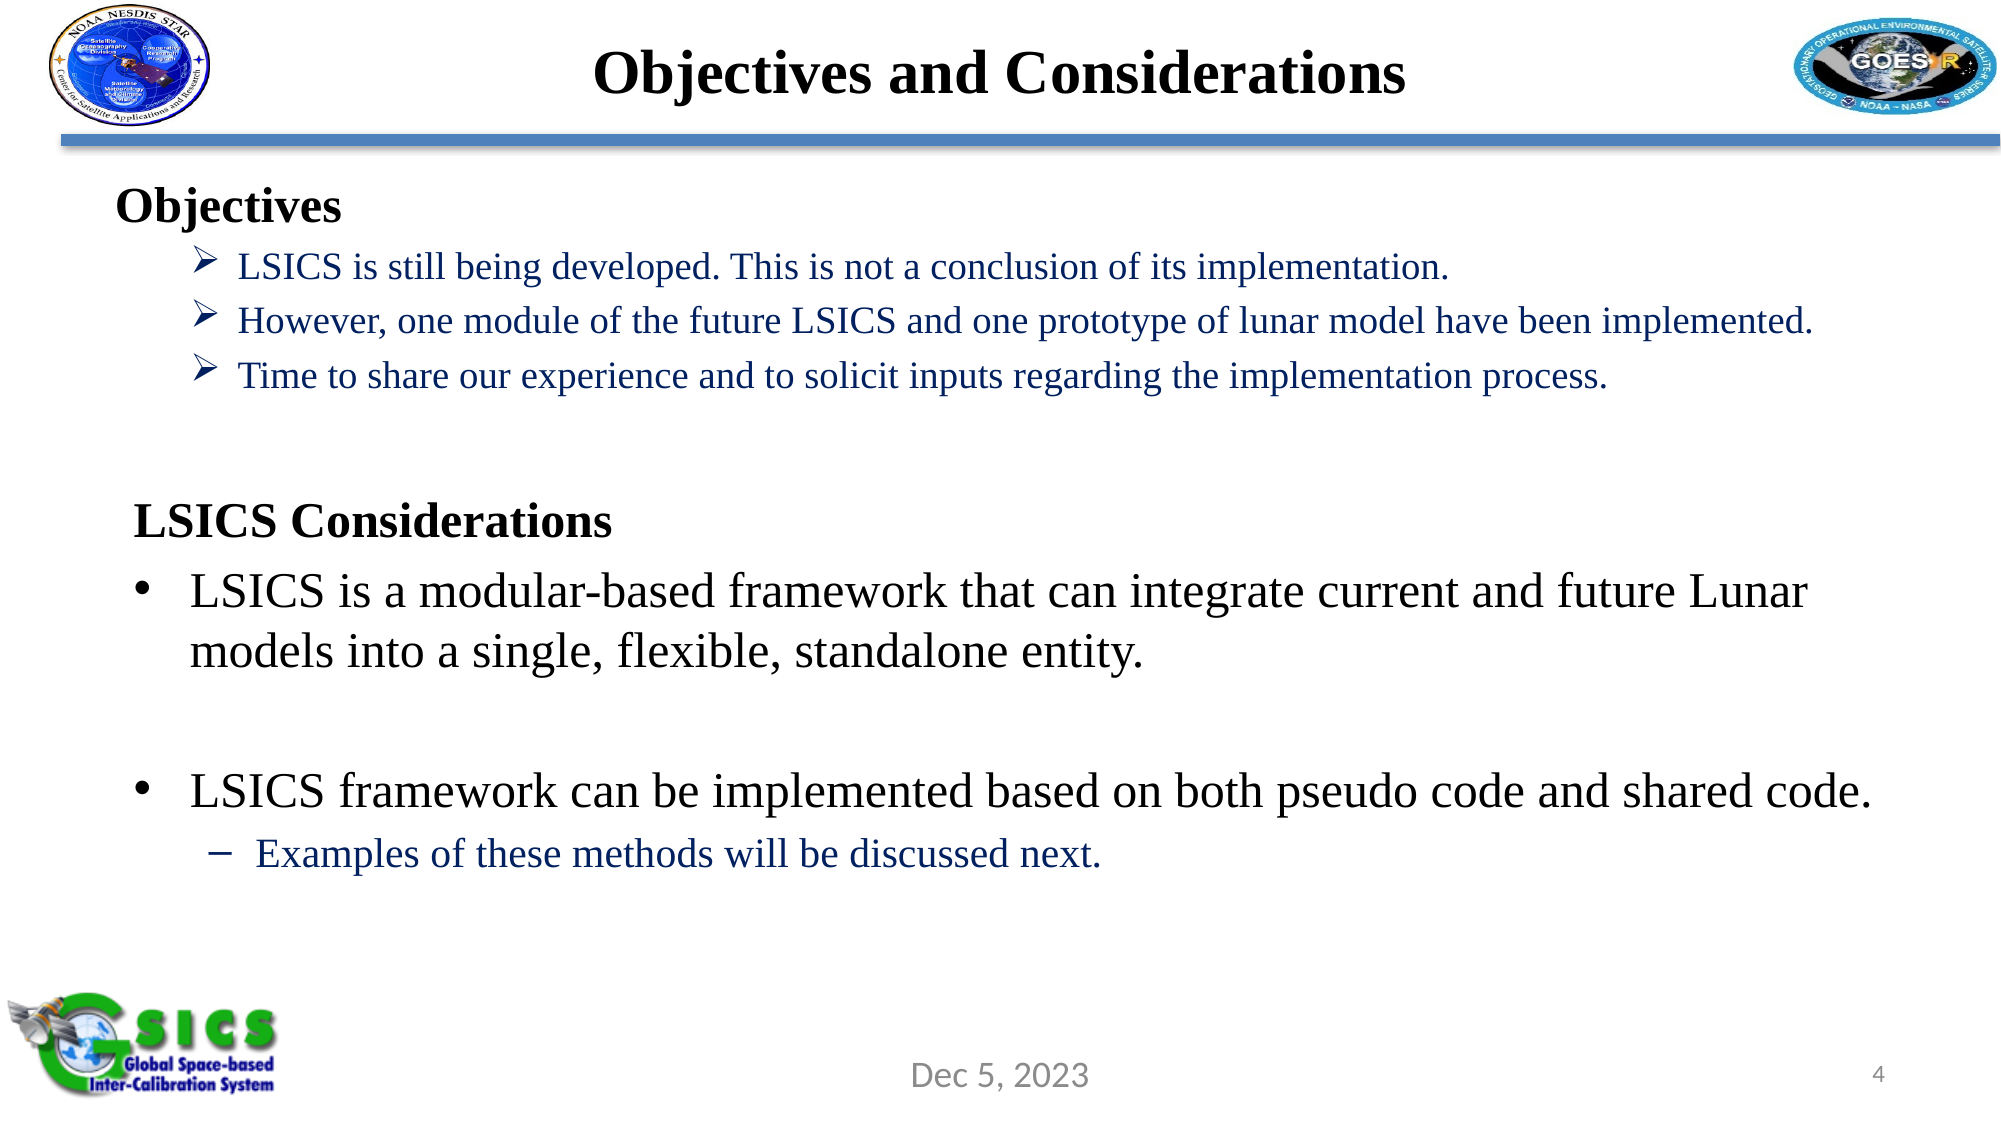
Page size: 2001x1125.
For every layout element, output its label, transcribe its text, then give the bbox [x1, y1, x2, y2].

list Objectives LSICS is still being developed. This is not a conclusion of its implementation. However, one module of the future LSICS and one prototype of lunar model have been implemented. Time to share our experience and to solicit inputs regarding the implementation process. [99, 165, 1900, 434]
slide_number 4 [1433, 1042, 1900, 1103]
picture [47, 4, 210, 127]
title Objectives and Considerations [99, 10, 1900, 127]
picture [0, 985, 282, 1100]
text_box LSICS Considerations LSICS is a modular-based framework that can integrate current and future Lunar models into a single, flexible, standalone entity. LSICS framework can be implemented based on both pseudo code and shared code. Examples of these methods will be discussed next. [118, 479, 1900, 977]
footer Dec 5, 2023 [683, 1042, 1317, 1103]
picture [1900, 17, 1997, 115]
